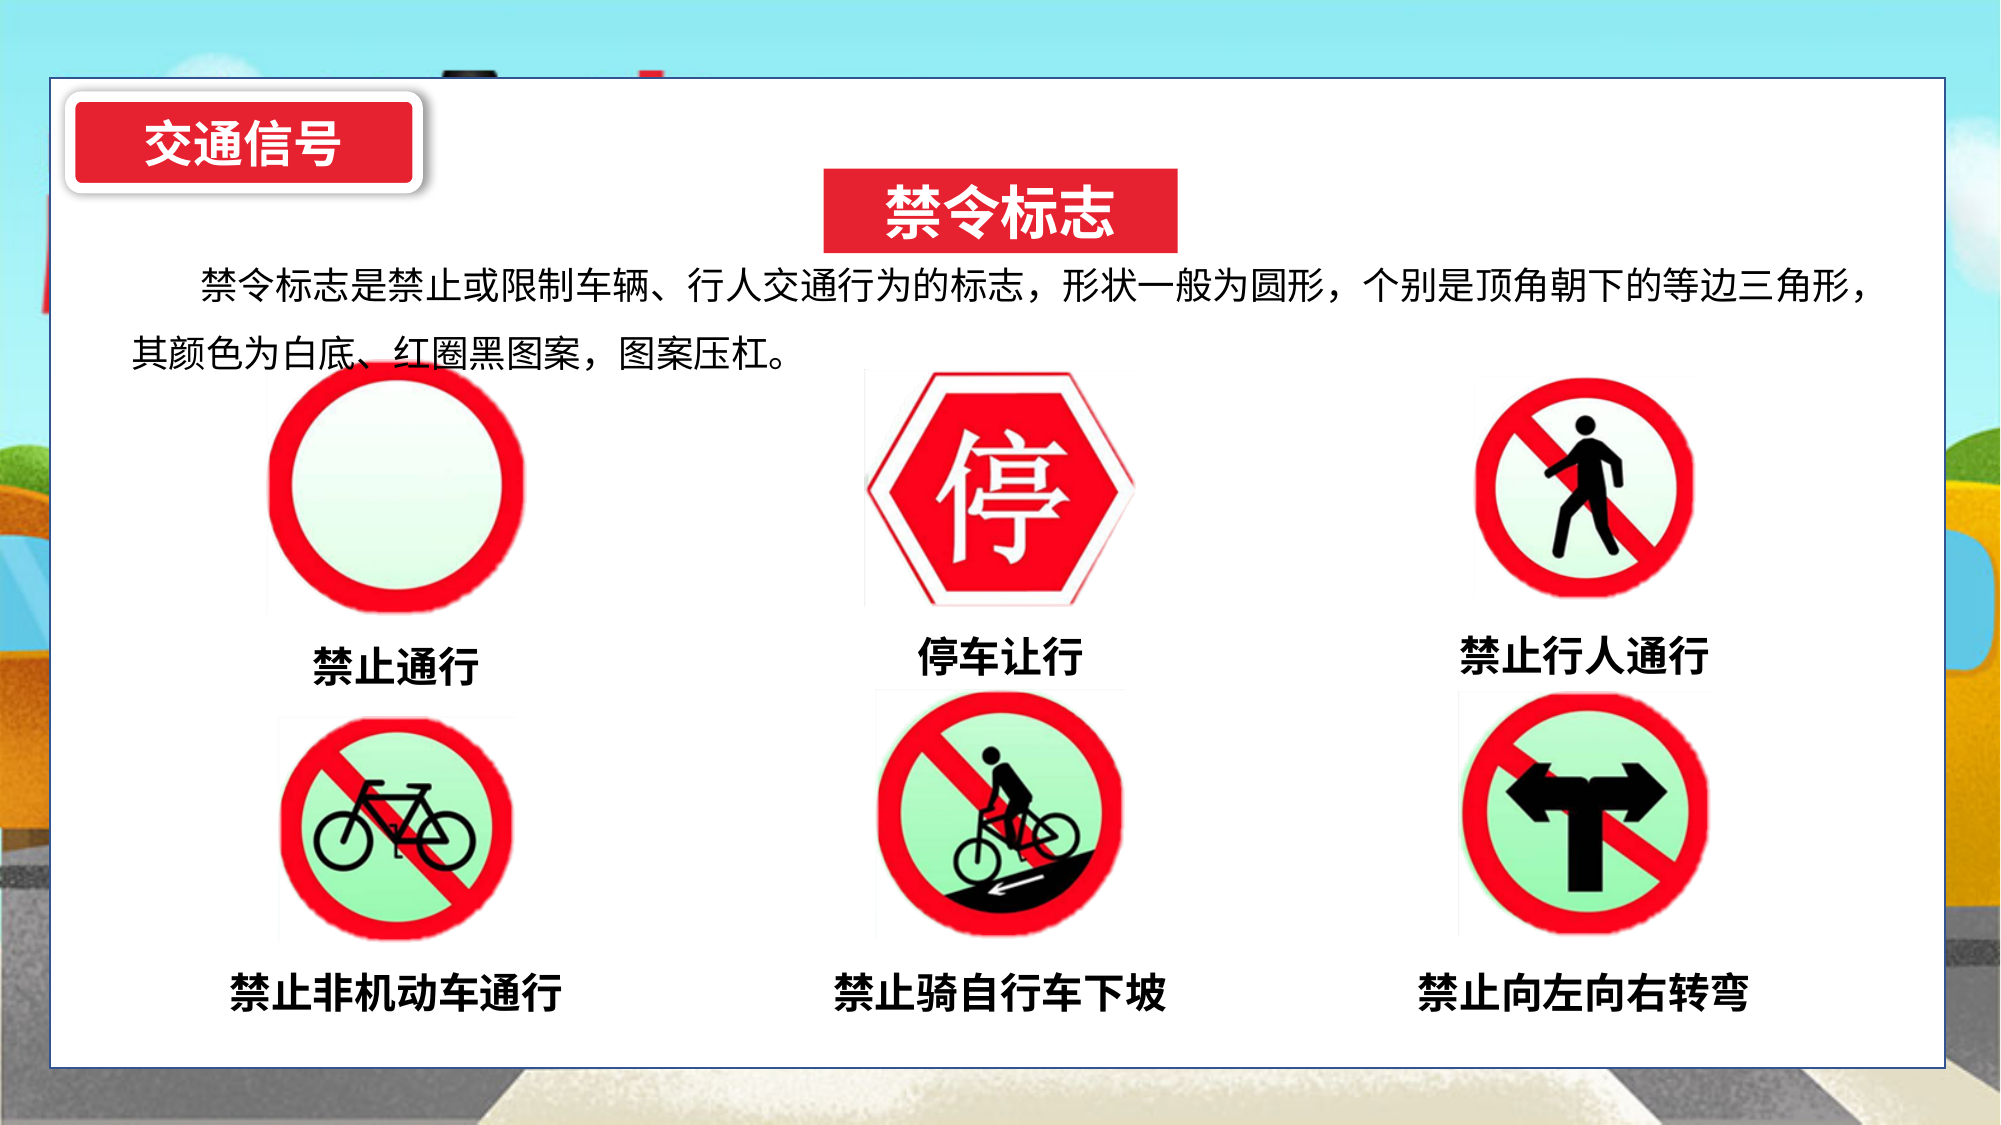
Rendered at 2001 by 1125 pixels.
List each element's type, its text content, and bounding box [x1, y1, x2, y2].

picture [0, 0, 2001, 1125]
text_box 停车让行 [876, 622, 1125, 688]
text_box 禁令标志是禁止或限制车辆、行人交通行为的标志，形状一般为圆形，个别是顶角朝下的等边三角形，其颜色为白底、红圈黑图案，图案压杠。 [116, 232, 1885, 383]
text_box 交通信号 [69, 95, 419, 190]
text_box 禁止行人通行 [1419, 622, 1750, 688]
text_box 禁令标志 [823, 168, 1178, 232]
text_box 禁止非机动车通行 [213, 959, 580, 1024]
text_box 禁止向左向右转弯 [1389, 959, 1780, 1025]
text_box 禁止通行 [242, 633, 550, 699]
text_box 禁止骑自行车下坡 [810, 959, 1190, 1025]
